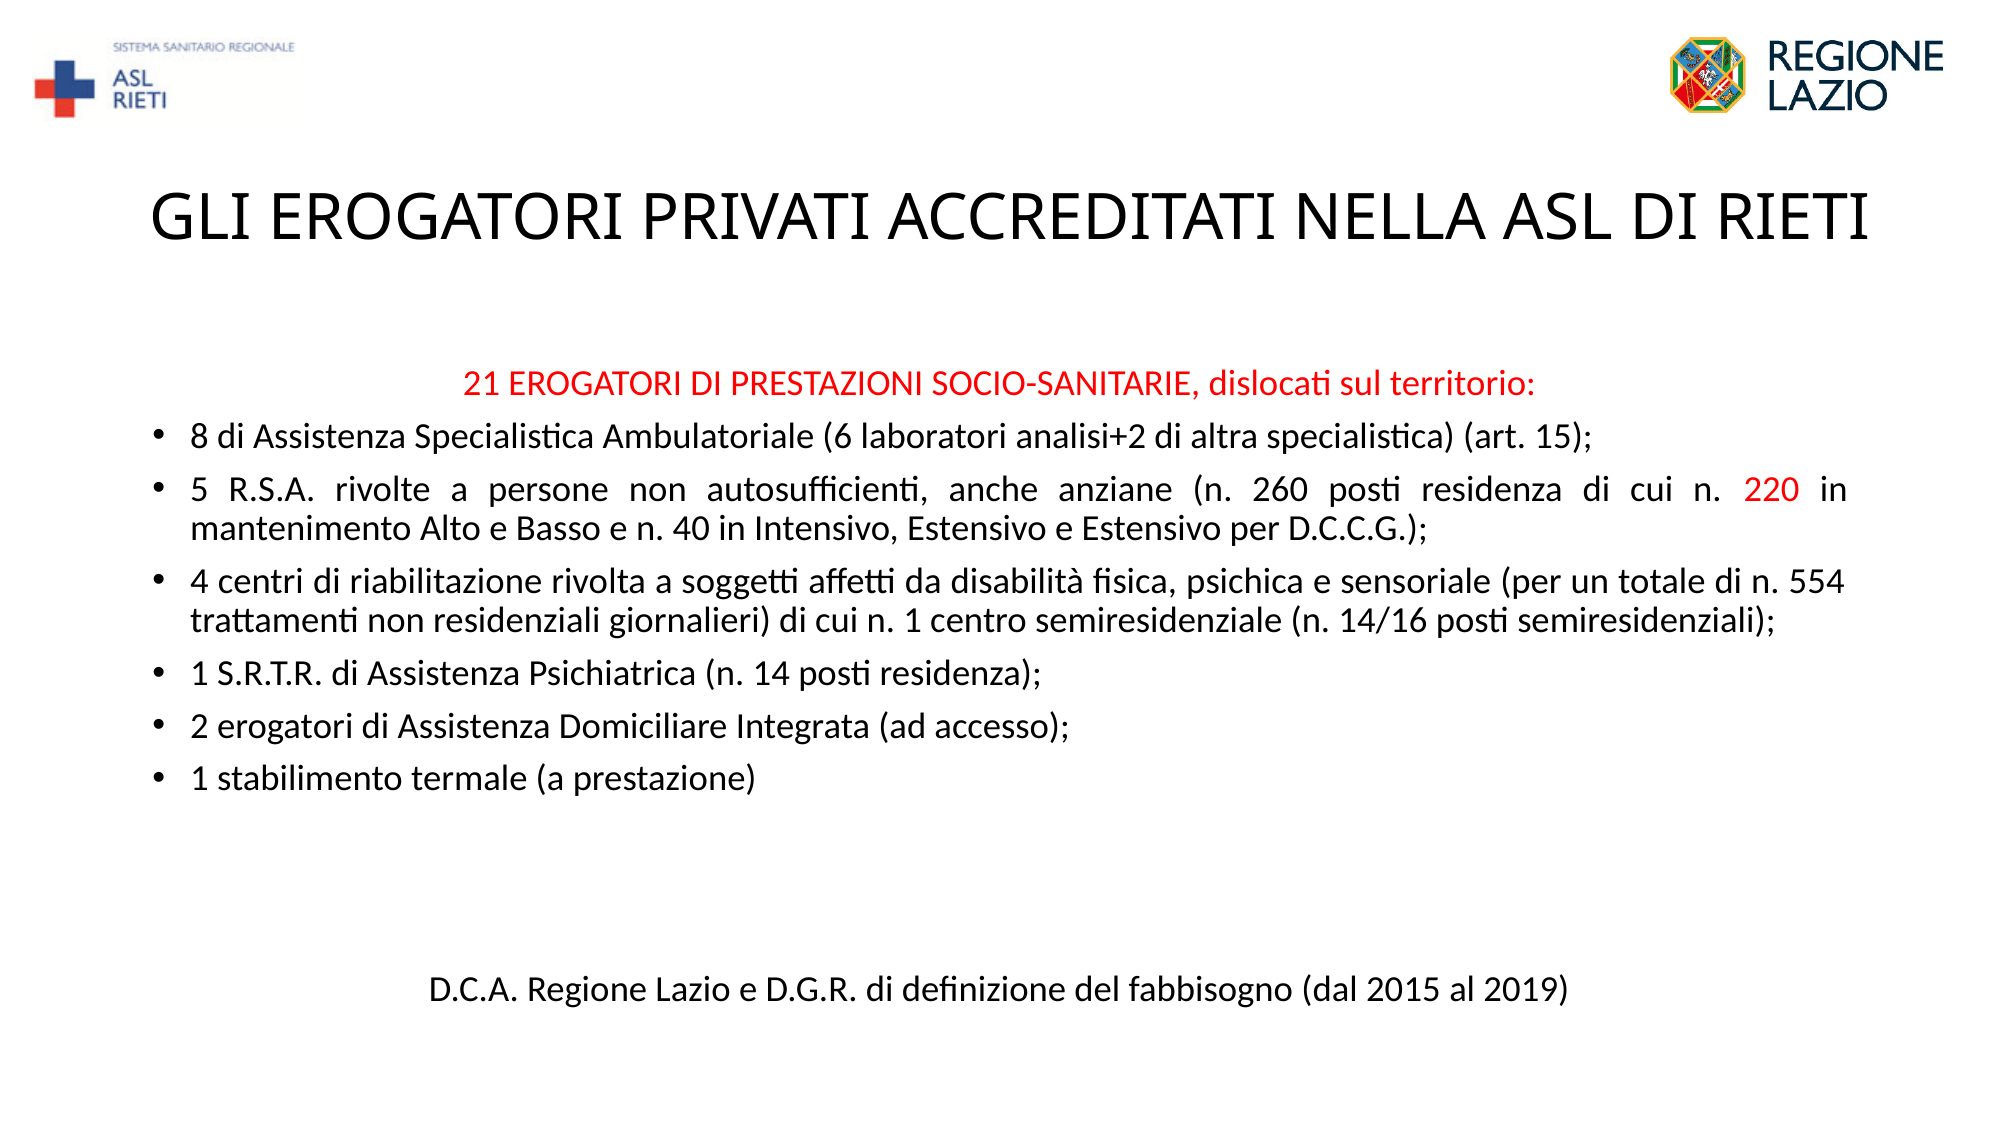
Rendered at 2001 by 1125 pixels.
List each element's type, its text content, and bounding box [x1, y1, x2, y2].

picture [1670, 37, 1943, 113]
list 21 EROGATORI DI PRESTAZIONI SOCIO-SANITARIE, dislocati sul territorio: 8 di Assistenza Specialistica Ambulatoriale (6 laboratori analisi+2 di altra specialistica) (art. 15); 5 R.S.A. rivolte a persone non autosufficienti, anche anziane (n. 260 posti residenza di cui n. 220 in mantenimento Alto e Basso e n. 40 in Intensivo, Estensivo e Estensivo per D.C.C.G.); 4 centri di riabilitazione rivolta a soggetti affetti da disabilità fisica, psichica e sensoriale (per un totale di n. 554 trattamenti non residenziali giornalieri) di cui n. 1 centro semiresidenziale (n. 14/16 posti semiresidenziali); 1 S.R.T.R. di Assistenza Psichiatrica (n. 14 posti residenza); 2 erogatori di Assistenza Domiciliare Integrata (ad accesso); 1 stabilimento termale (a prestazione) D.C.A. Regione Lazio e D.G.R. di definizione del fabbisogno (dal 2015 al 2019) [137, 299, 1863, 1047]
picture [32, 37, 299, 127]
title GLI EROGATORI PRIVATI ACCREDITATI NELLA ASL DI RIETI [130, 104, 1890, 264]
